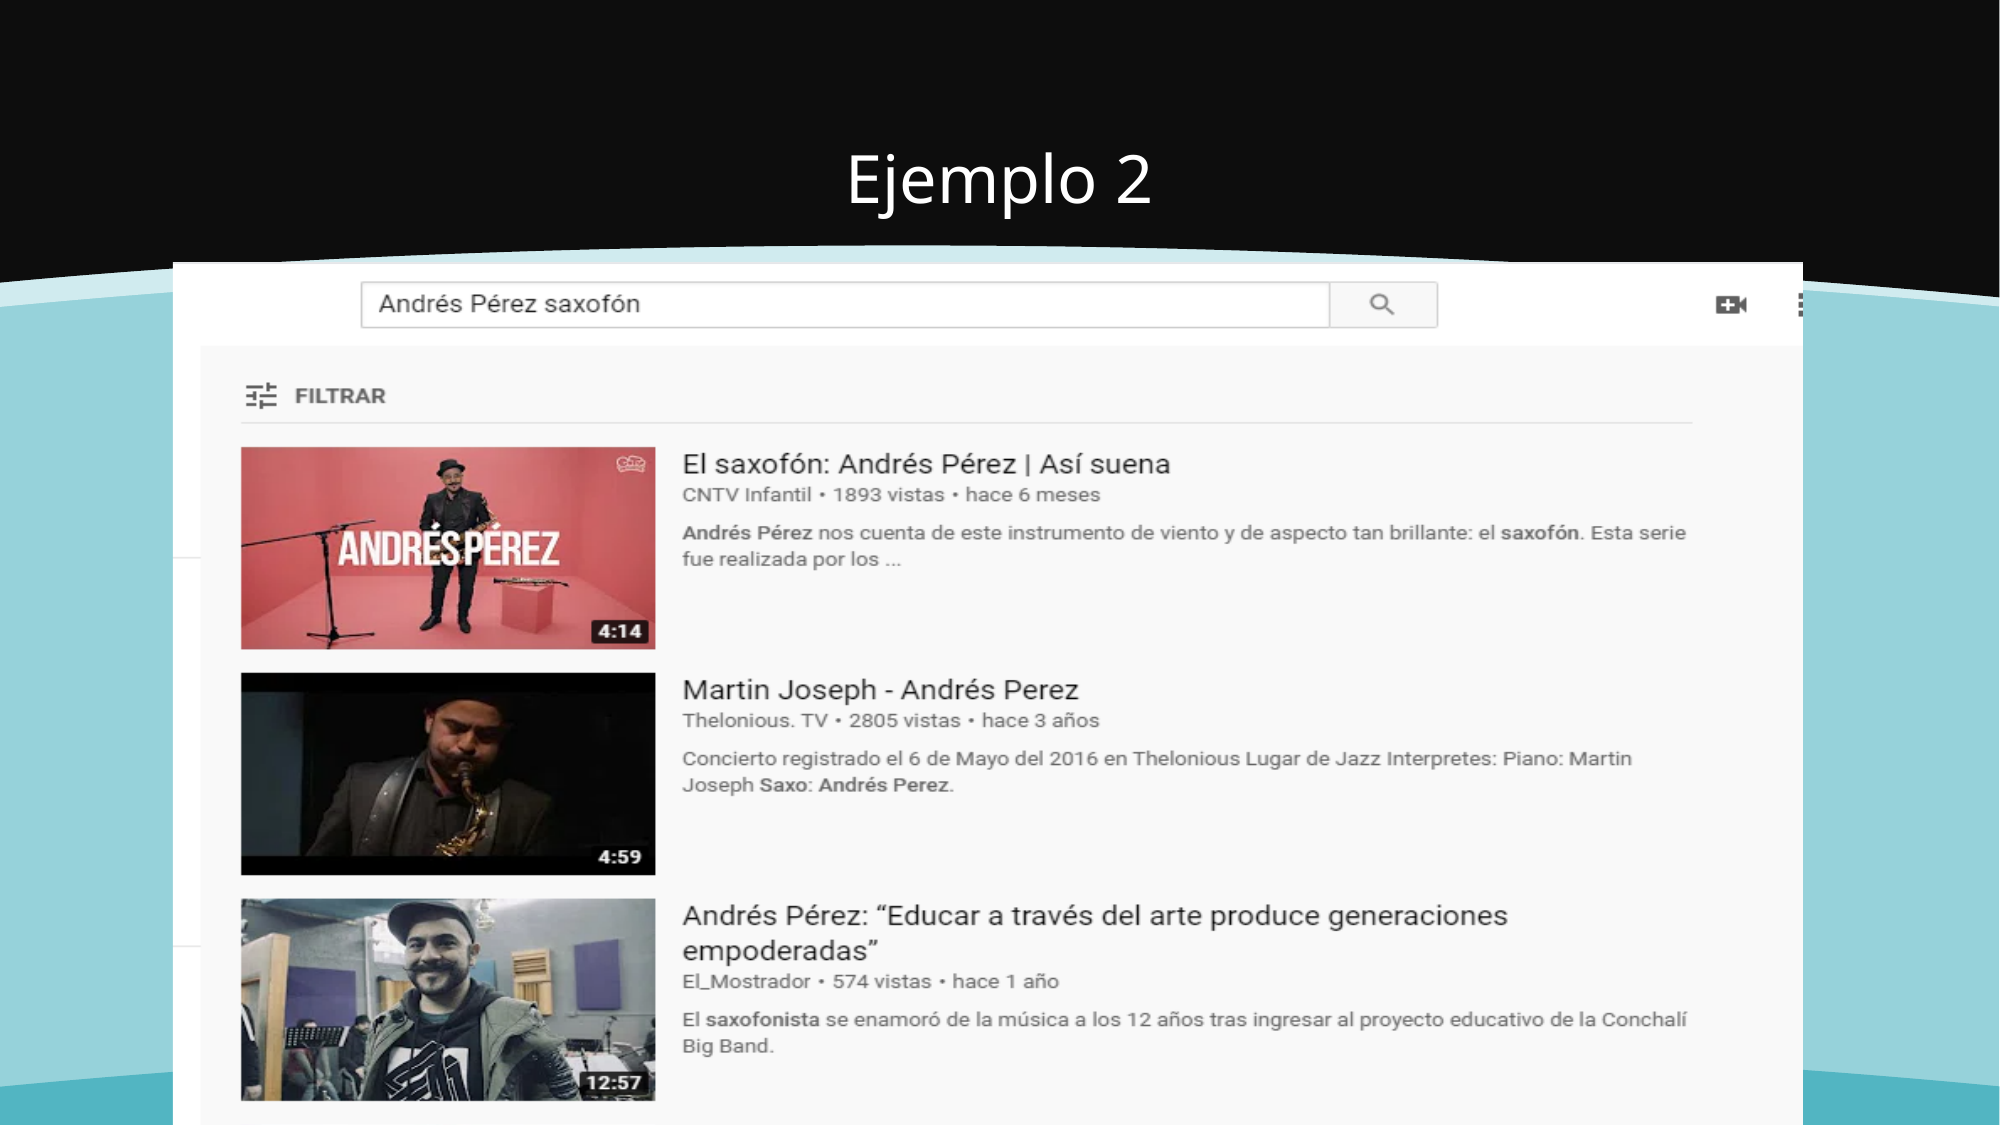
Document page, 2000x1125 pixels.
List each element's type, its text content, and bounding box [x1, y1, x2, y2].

picture [172, 262, 1803, 1125]
title Ejemplo 2 [249, 45, 1750, 225]
